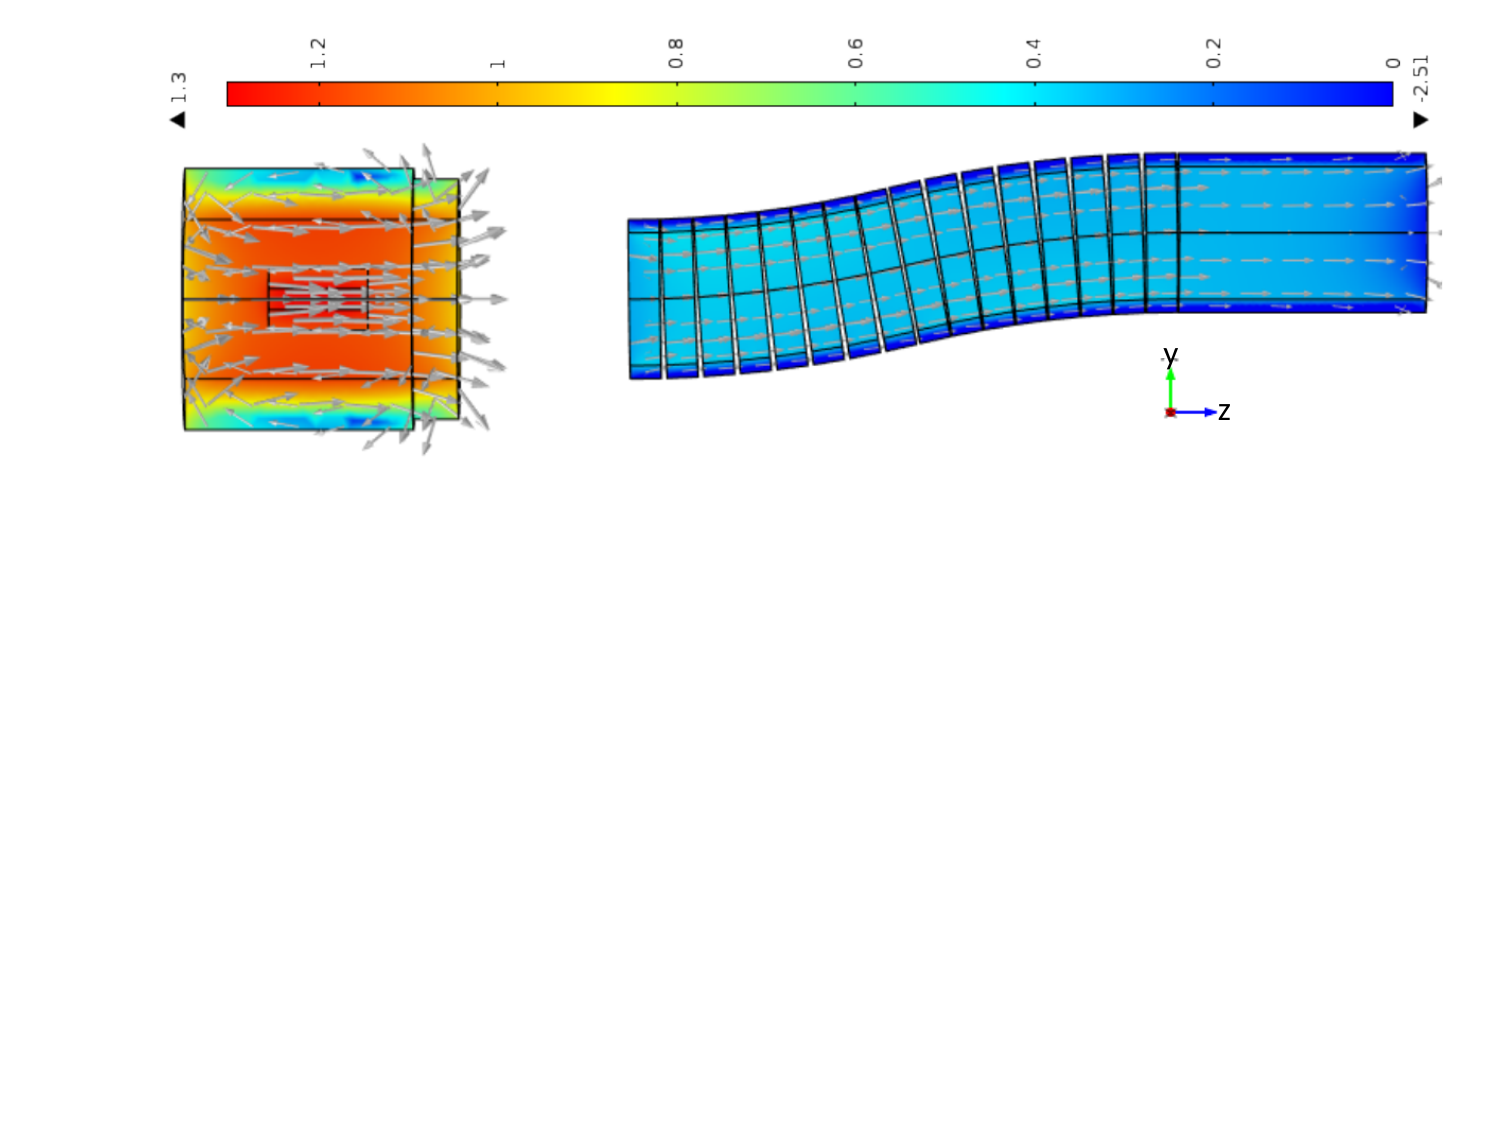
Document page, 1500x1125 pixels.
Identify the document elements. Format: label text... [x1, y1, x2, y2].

text_box y [1148, 323, 1194, 379]
text_box z [1203, 380, 1247, 435]
picture [150, 0, 1443, 954]
